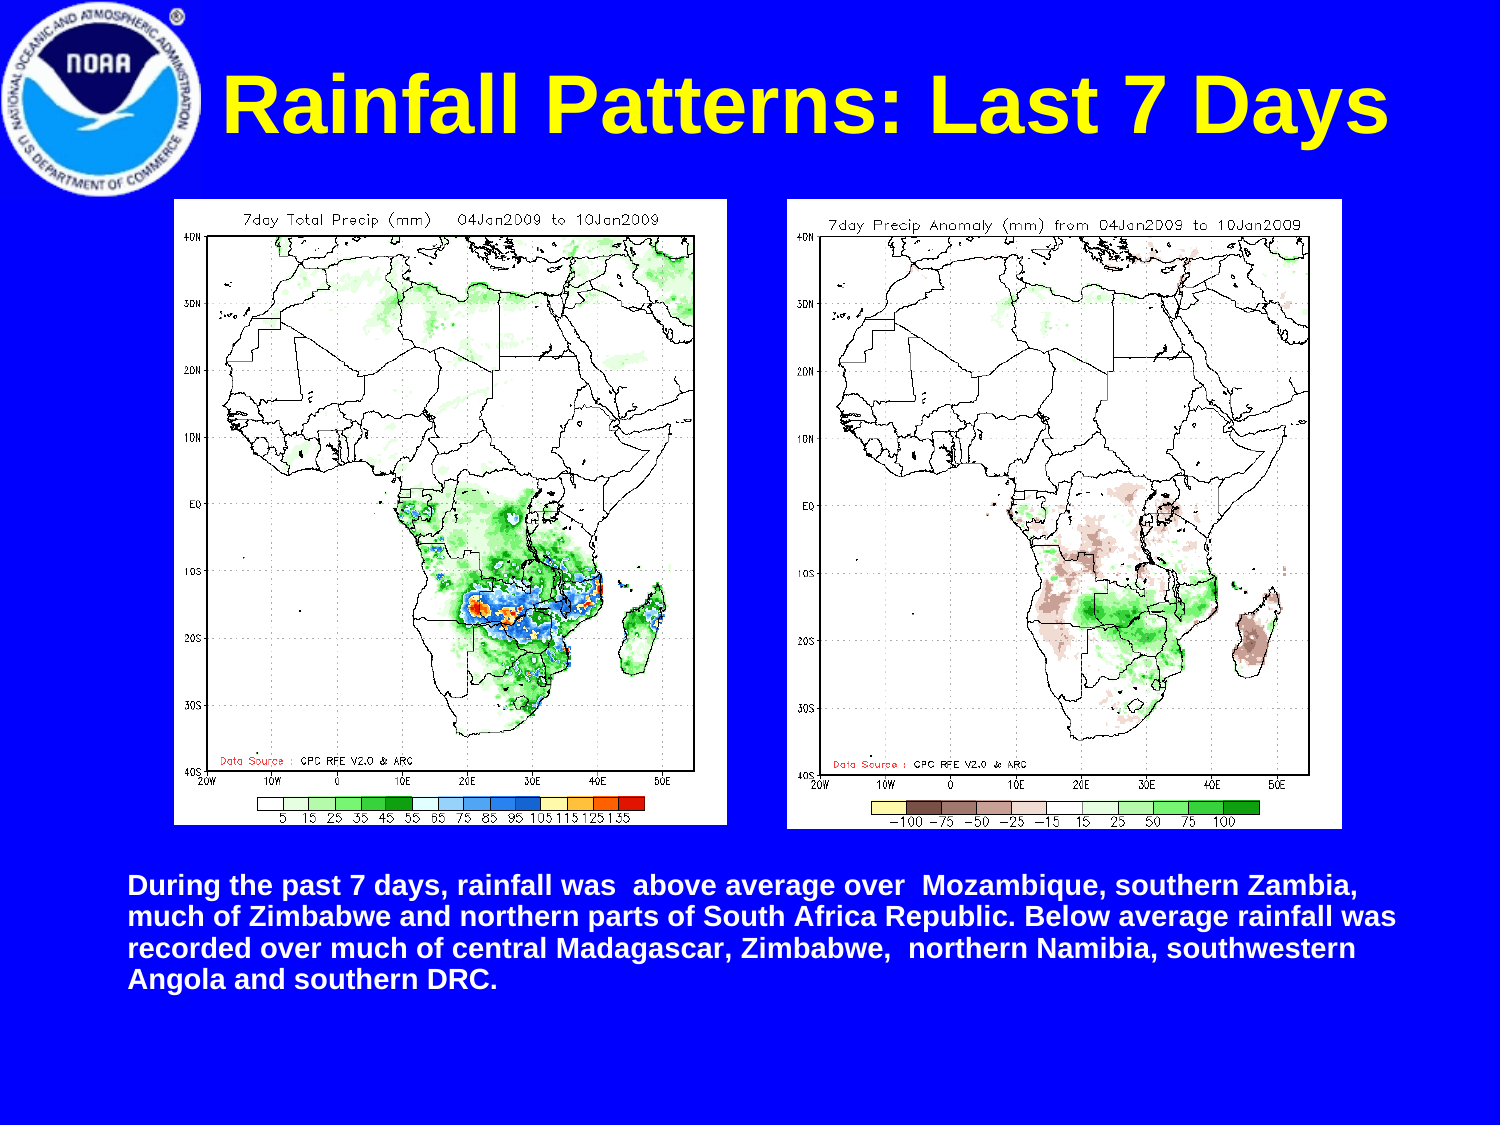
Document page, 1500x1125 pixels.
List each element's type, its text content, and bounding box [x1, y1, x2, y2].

text_box During the past 7 days, rainfall was above average over Mozambique, southern Zambia, much of Zimbabwe and northern parts of South Africa Republic. Below average rainfall was recorded over much of central Madagascar, Zimbabwe, northern Namibia, southwestern Angola and southern DRC. [112, 862, 1450, 1004]
picture [787, 199, 1342, 829]
title Rainfall Patterns: Last 7 Days [174, 24, 1438, 175]
picture [0, 0, 727, 825]
